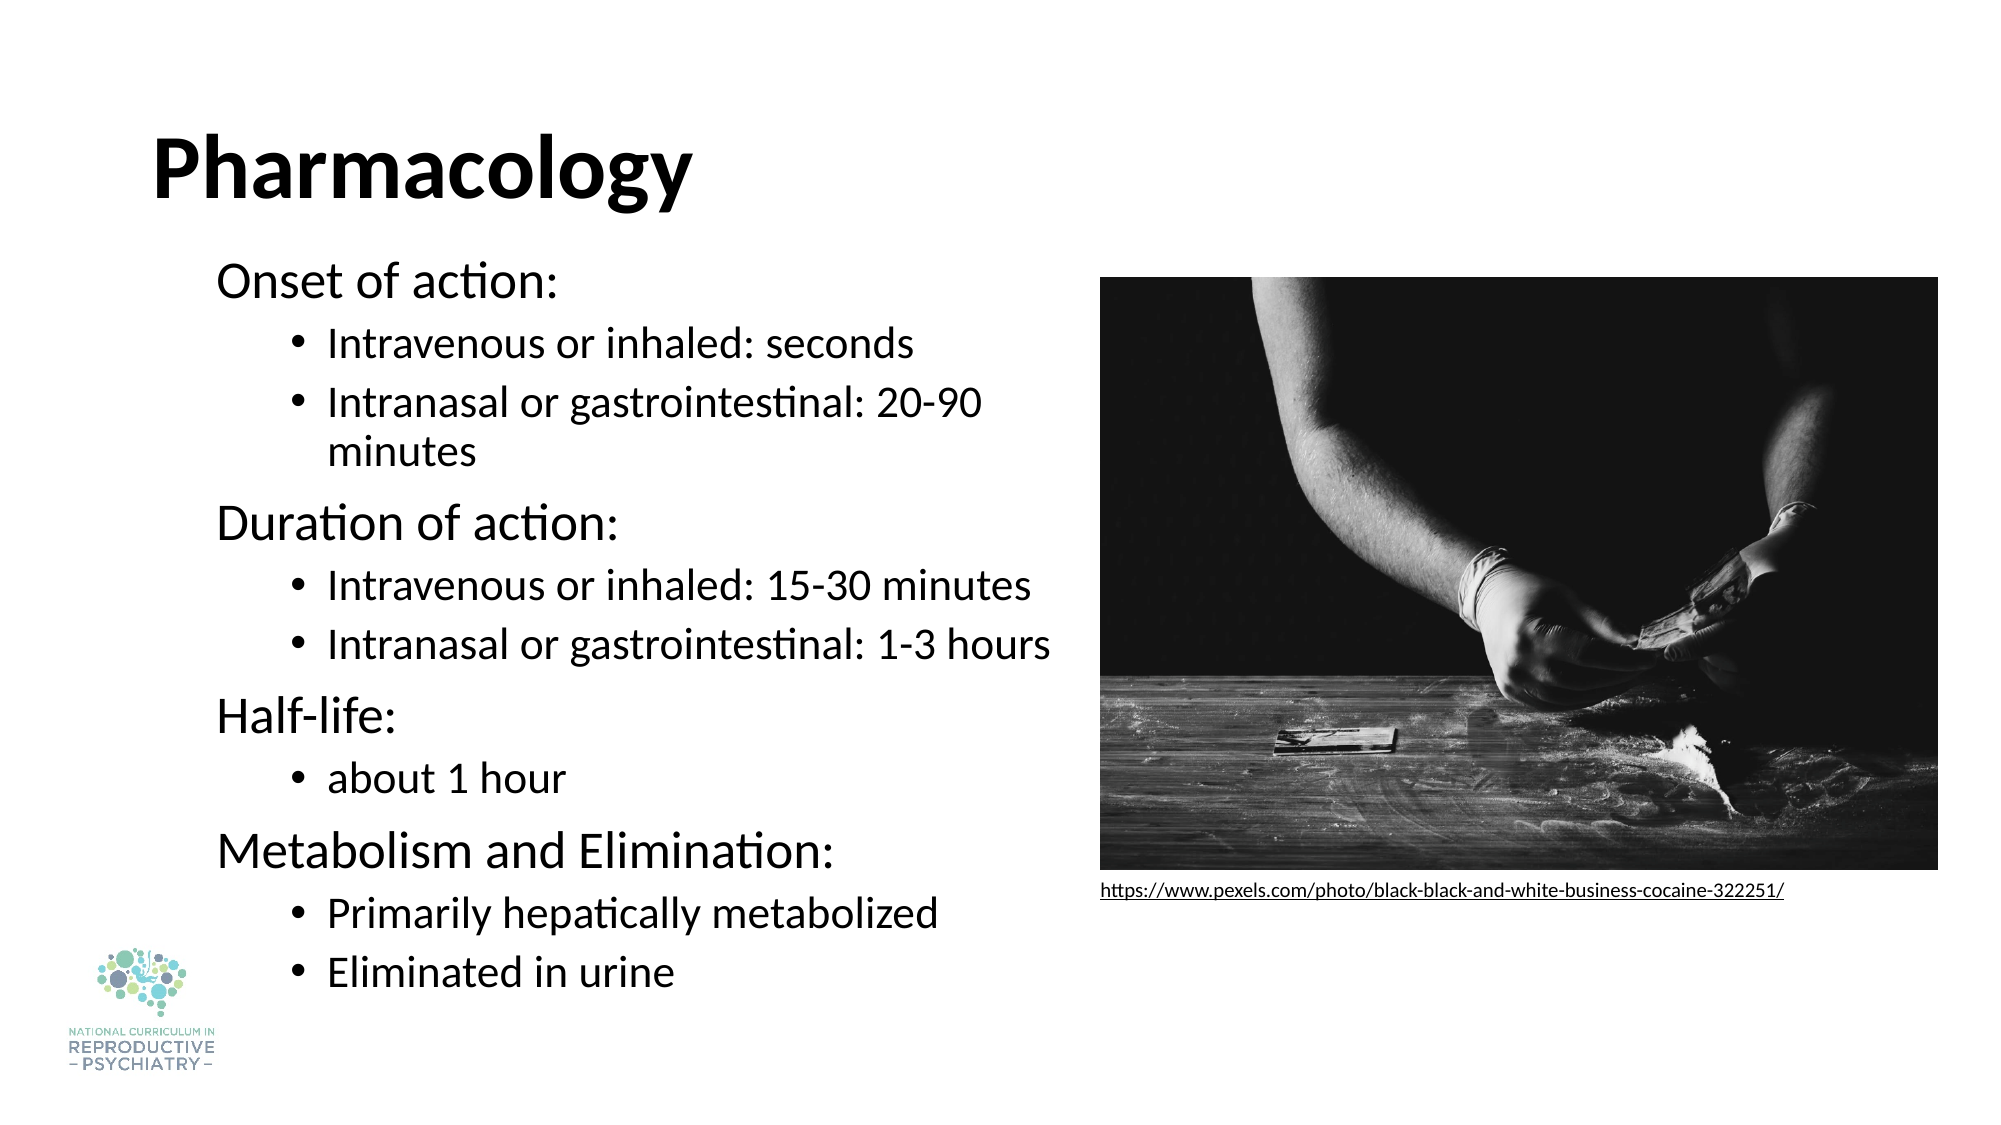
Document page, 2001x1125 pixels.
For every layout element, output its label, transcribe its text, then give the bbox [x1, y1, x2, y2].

picture [0, 900, 283, 1125]
title Pharmacology [137, 59, 1863, 278]
text_box https://www.pexels.com/photo/black-black-and-white-business-cocaine-322251/ [1085, 869, 1923, 910]
list Onset of action: Intravenous or inhaled: seconds Intranasal or gastrointestinal: 20-90 minutes Duration of action: Intravenous or inhaled: 15-30 minutes Intranasal or gastrointestinal: 1-3 hours Half-life: about 1 hour Metabolism and Elimination: Primarily hepatically metabolized Eliminated in urine [201, 245, 1125, 1013]
picture [1099, 276, 1938, 870]
